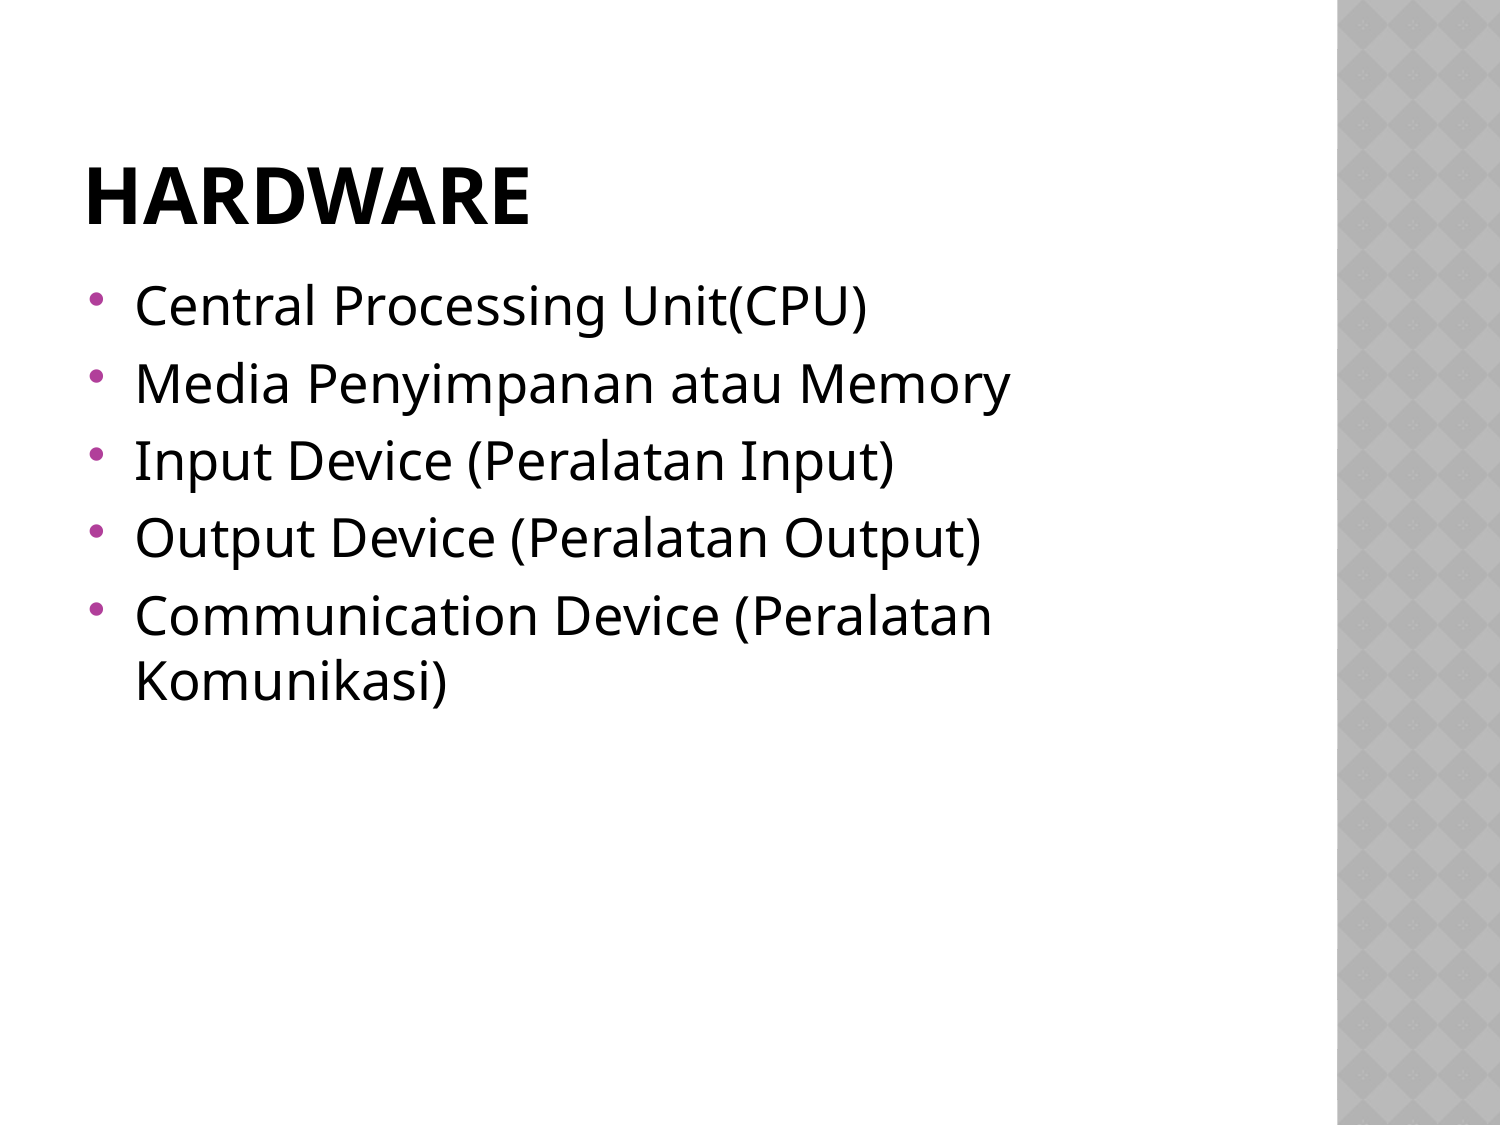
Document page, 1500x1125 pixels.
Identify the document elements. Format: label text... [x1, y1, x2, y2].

title hardware [75, 52, 1263, 240]
list Central Processing Unit(CPU) Media Penyimpanan atau Memory Input Device (Peralatan Input) Output Device (Peralatan Output) Communication Device (Peralatan Komunikasi) [75, 264, 1263, 1059]
